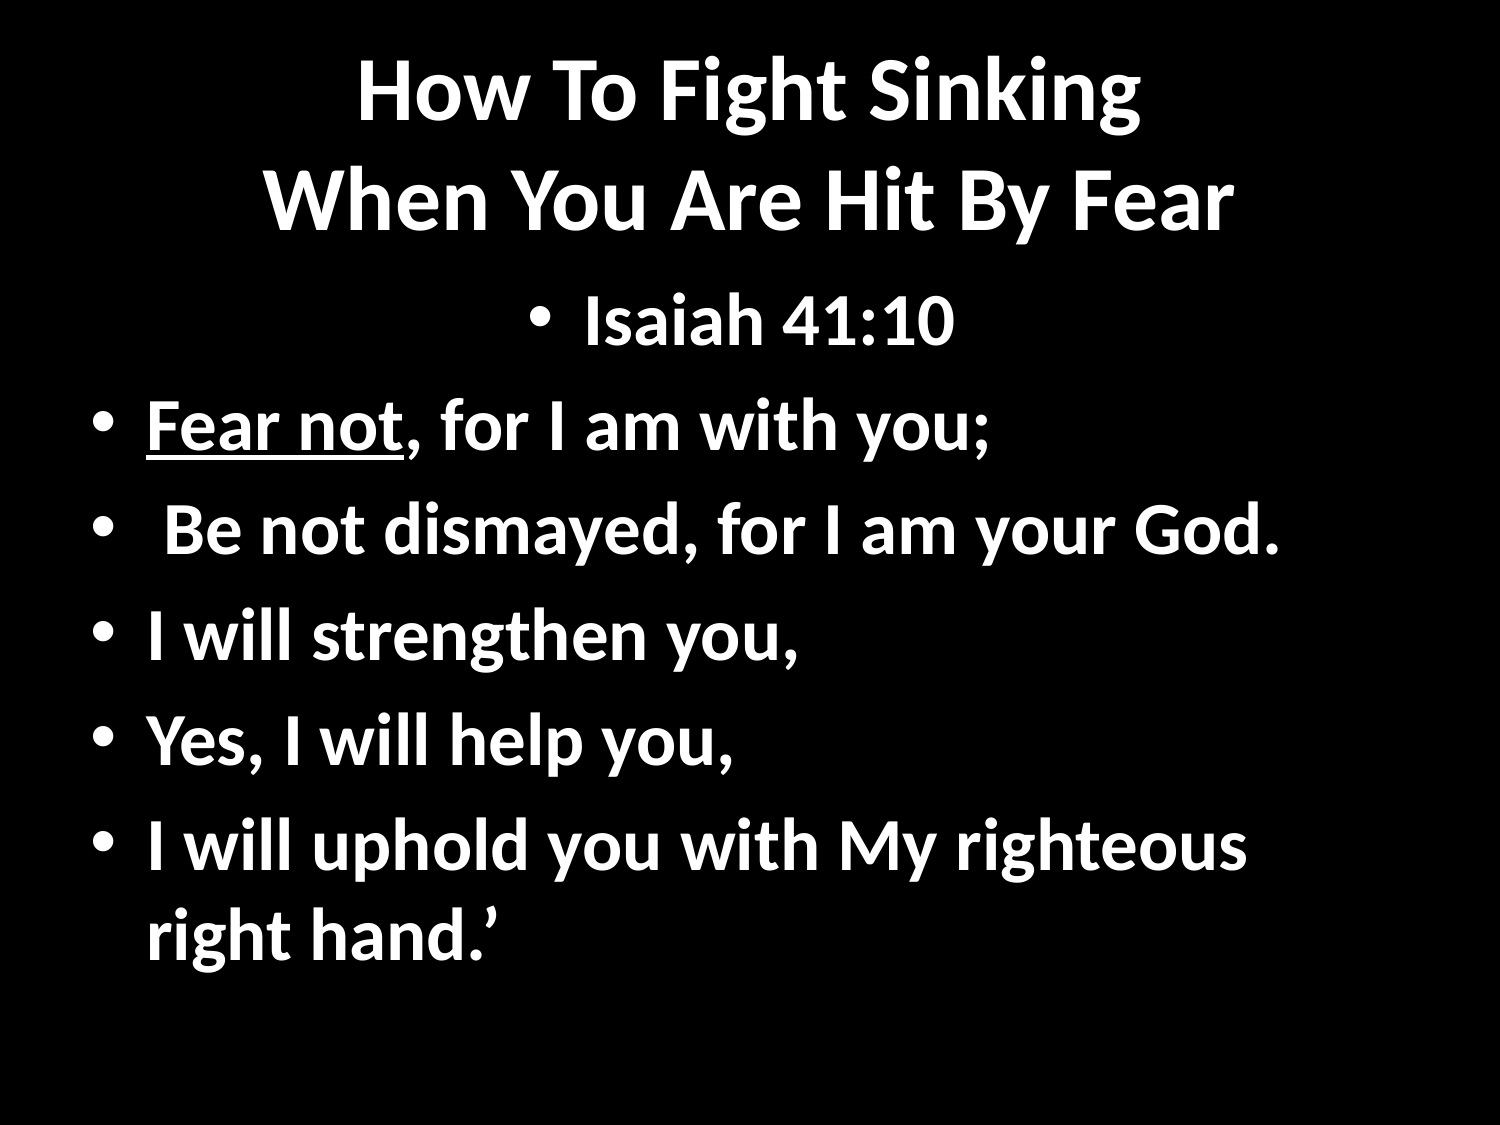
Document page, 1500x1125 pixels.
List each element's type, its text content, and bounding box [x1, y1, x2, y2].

list Isaiah 41:10 Fear not, for I am with you; Be not dismayed, for I am your God. I will strengthen you, Yes, I will help you, I will uphold you with My righteous right hand.’ [75, 262, 1425, 1005]
title How To Fight Sinking When You Are Hit By Fear [75, 45, 1425, 233]
